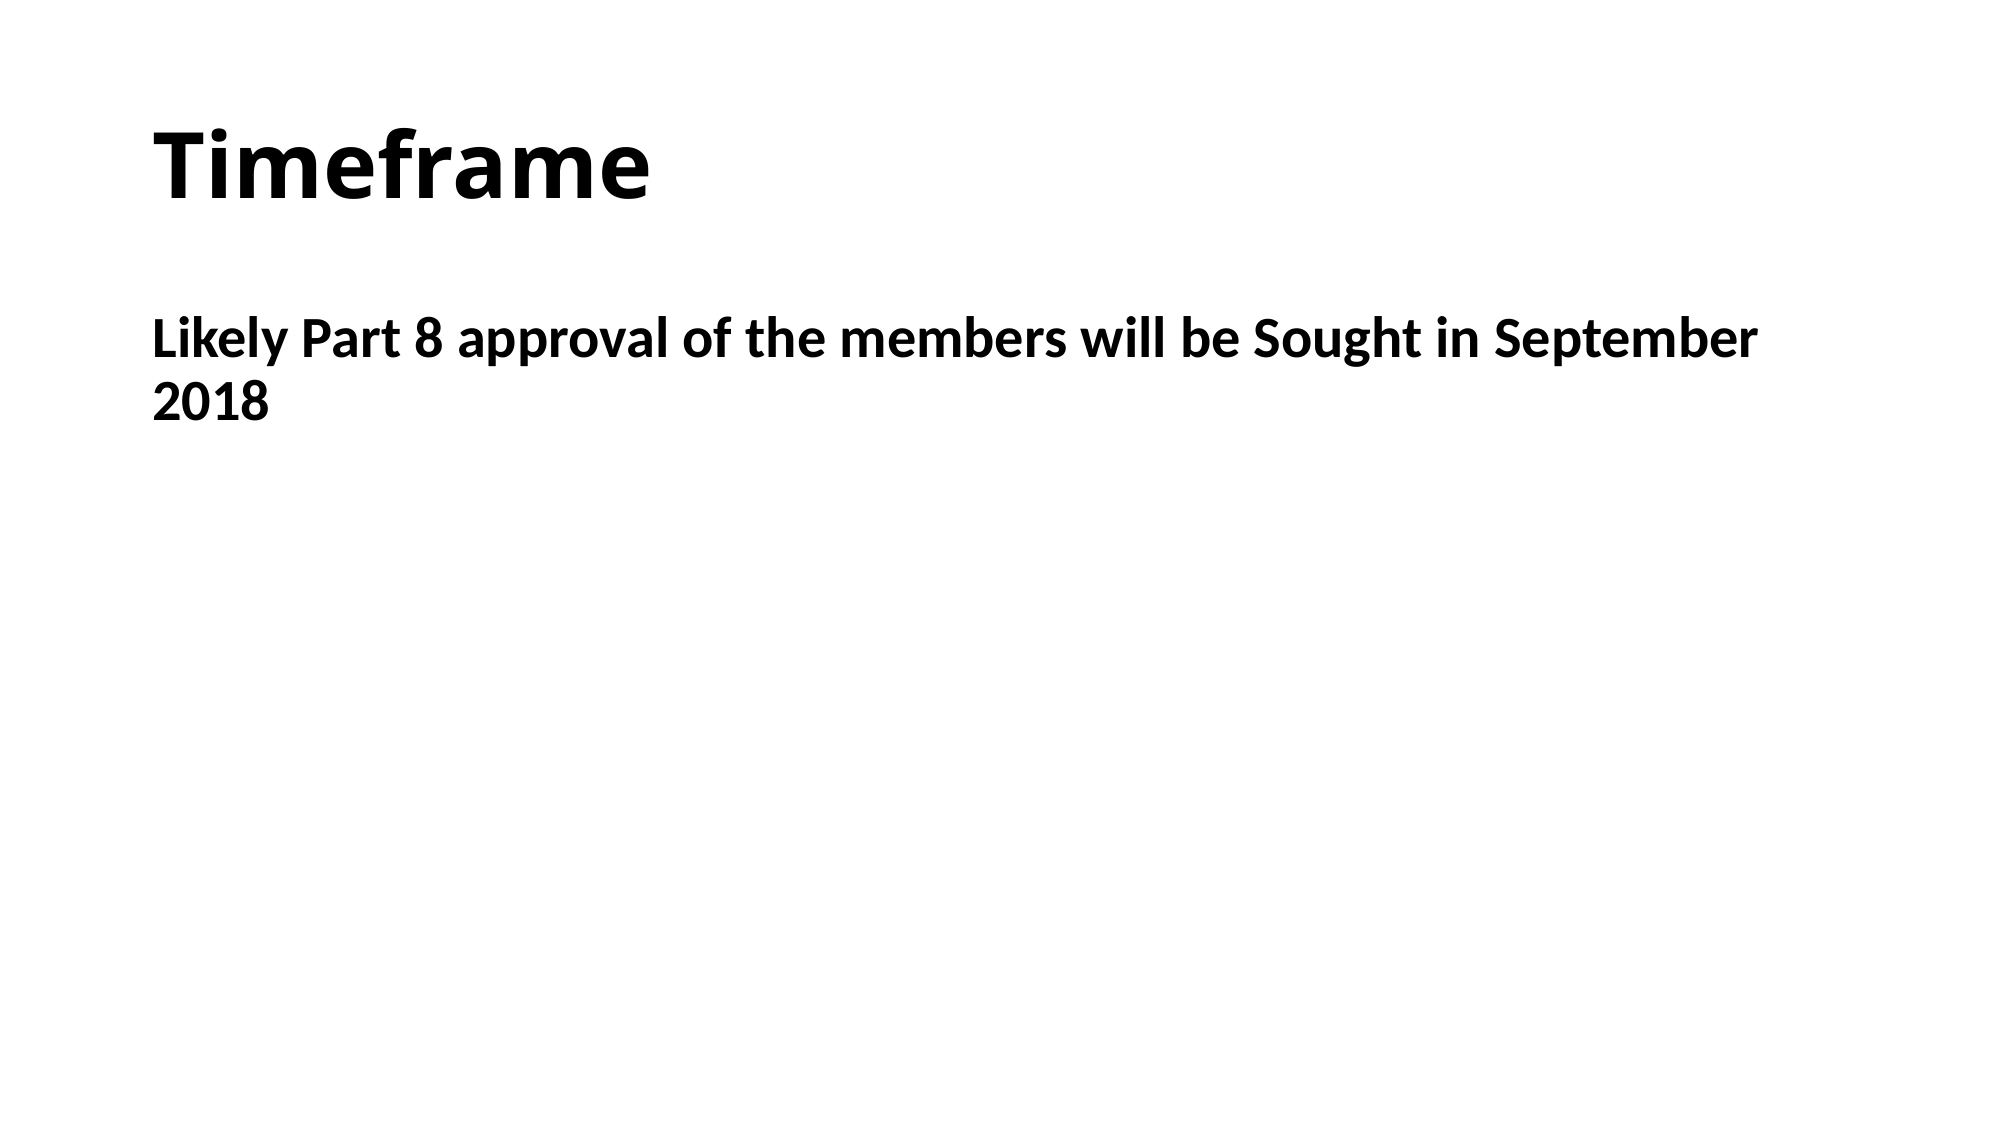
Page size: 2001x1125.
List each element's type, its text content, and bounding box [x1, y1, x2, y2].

title Timeframe [137, 59, 1863, 278]
list Likely Part 8 approval of the members will be Sought in September 2018 [137, 299, 1863, 1014]
